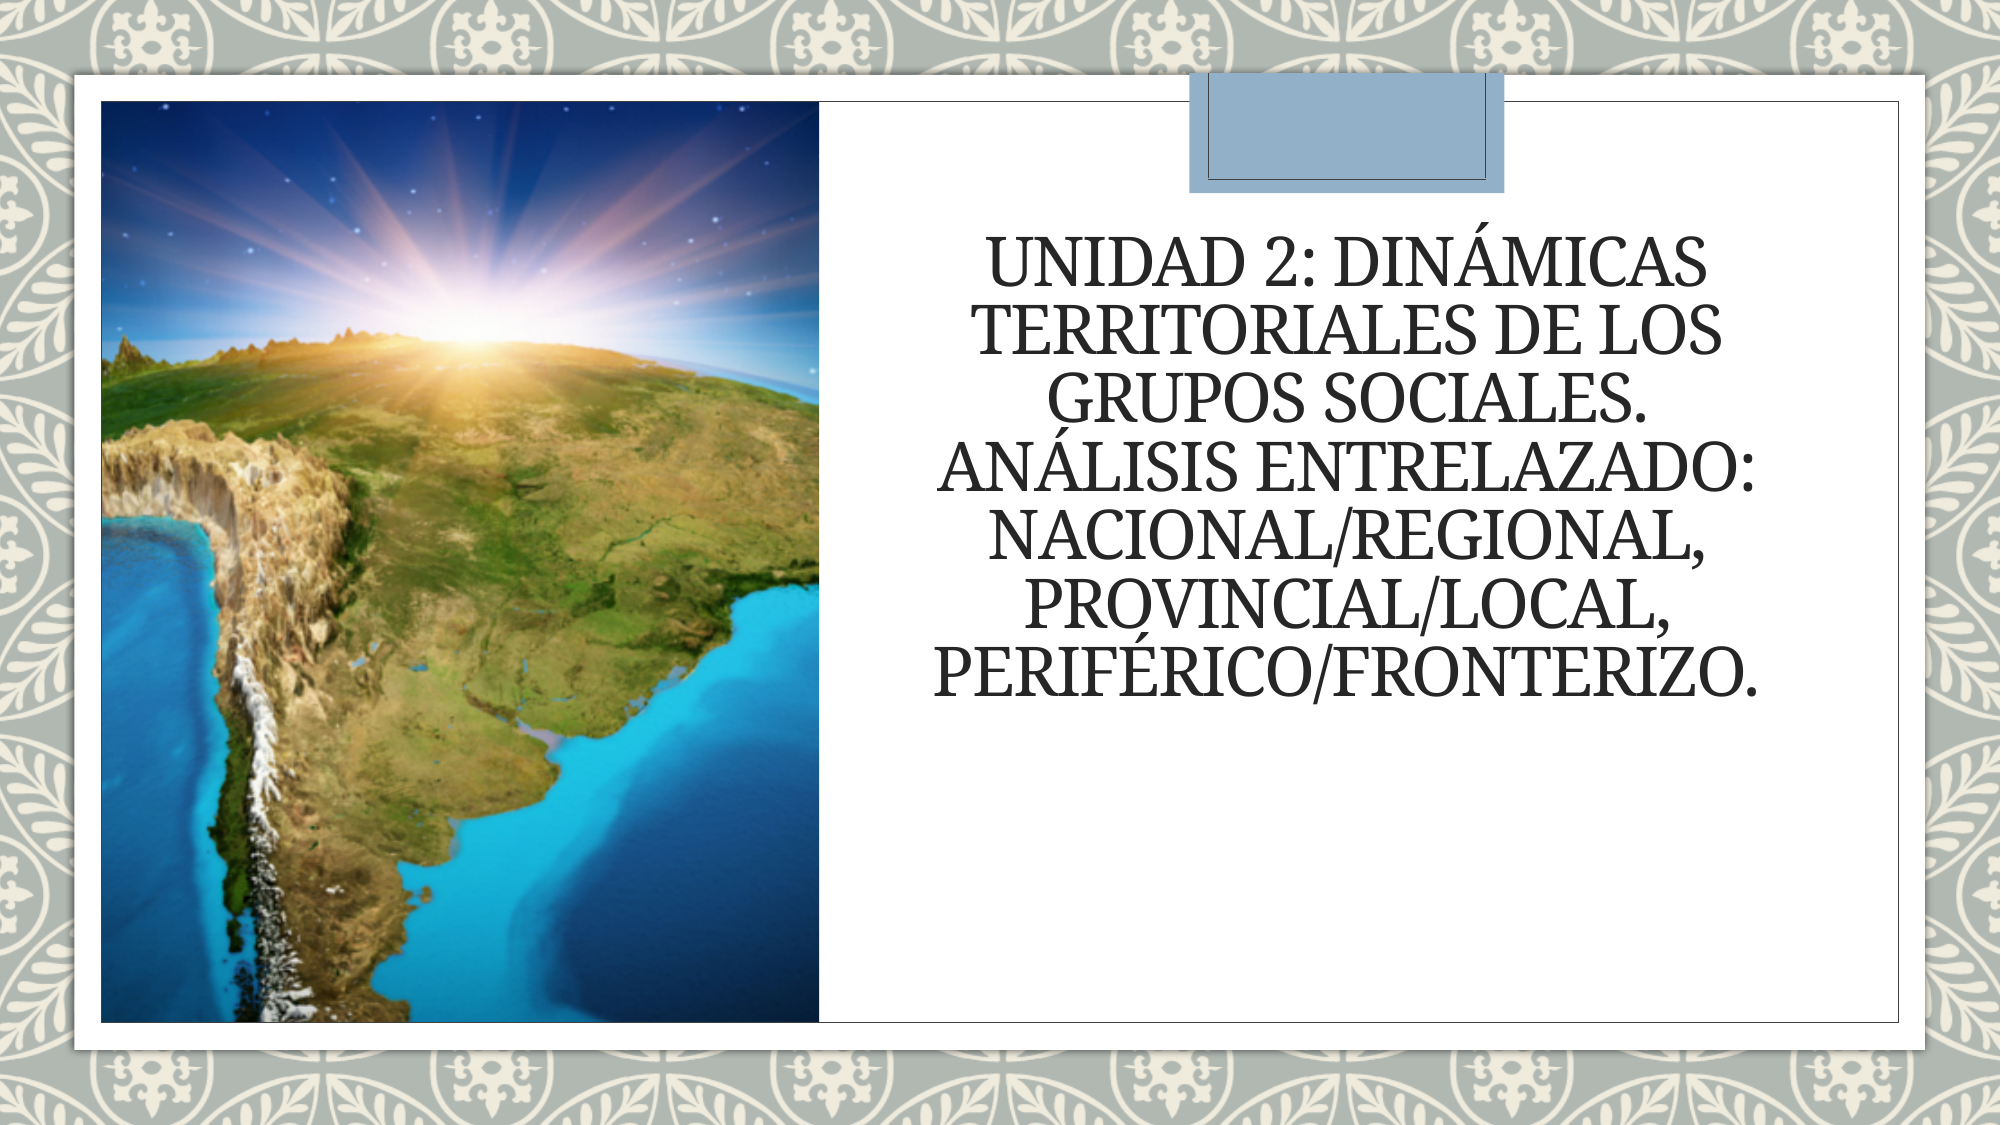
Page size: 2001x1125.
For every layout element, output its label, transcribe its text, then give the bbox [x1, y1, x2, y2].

text_box [74, 74, 1925, 1050]
text_box [821, 101, 1899, 1023]
picture [101, 101, 820, 1023]
title Unidad 2: Dinámicas territoriales de los grupos sociales. Análisis entrelazado: nacional/regional, provincial/local, periférico/fronterizo. [878, 221, 1816, 721]
text_box [1188, 72, 1505, 194]
